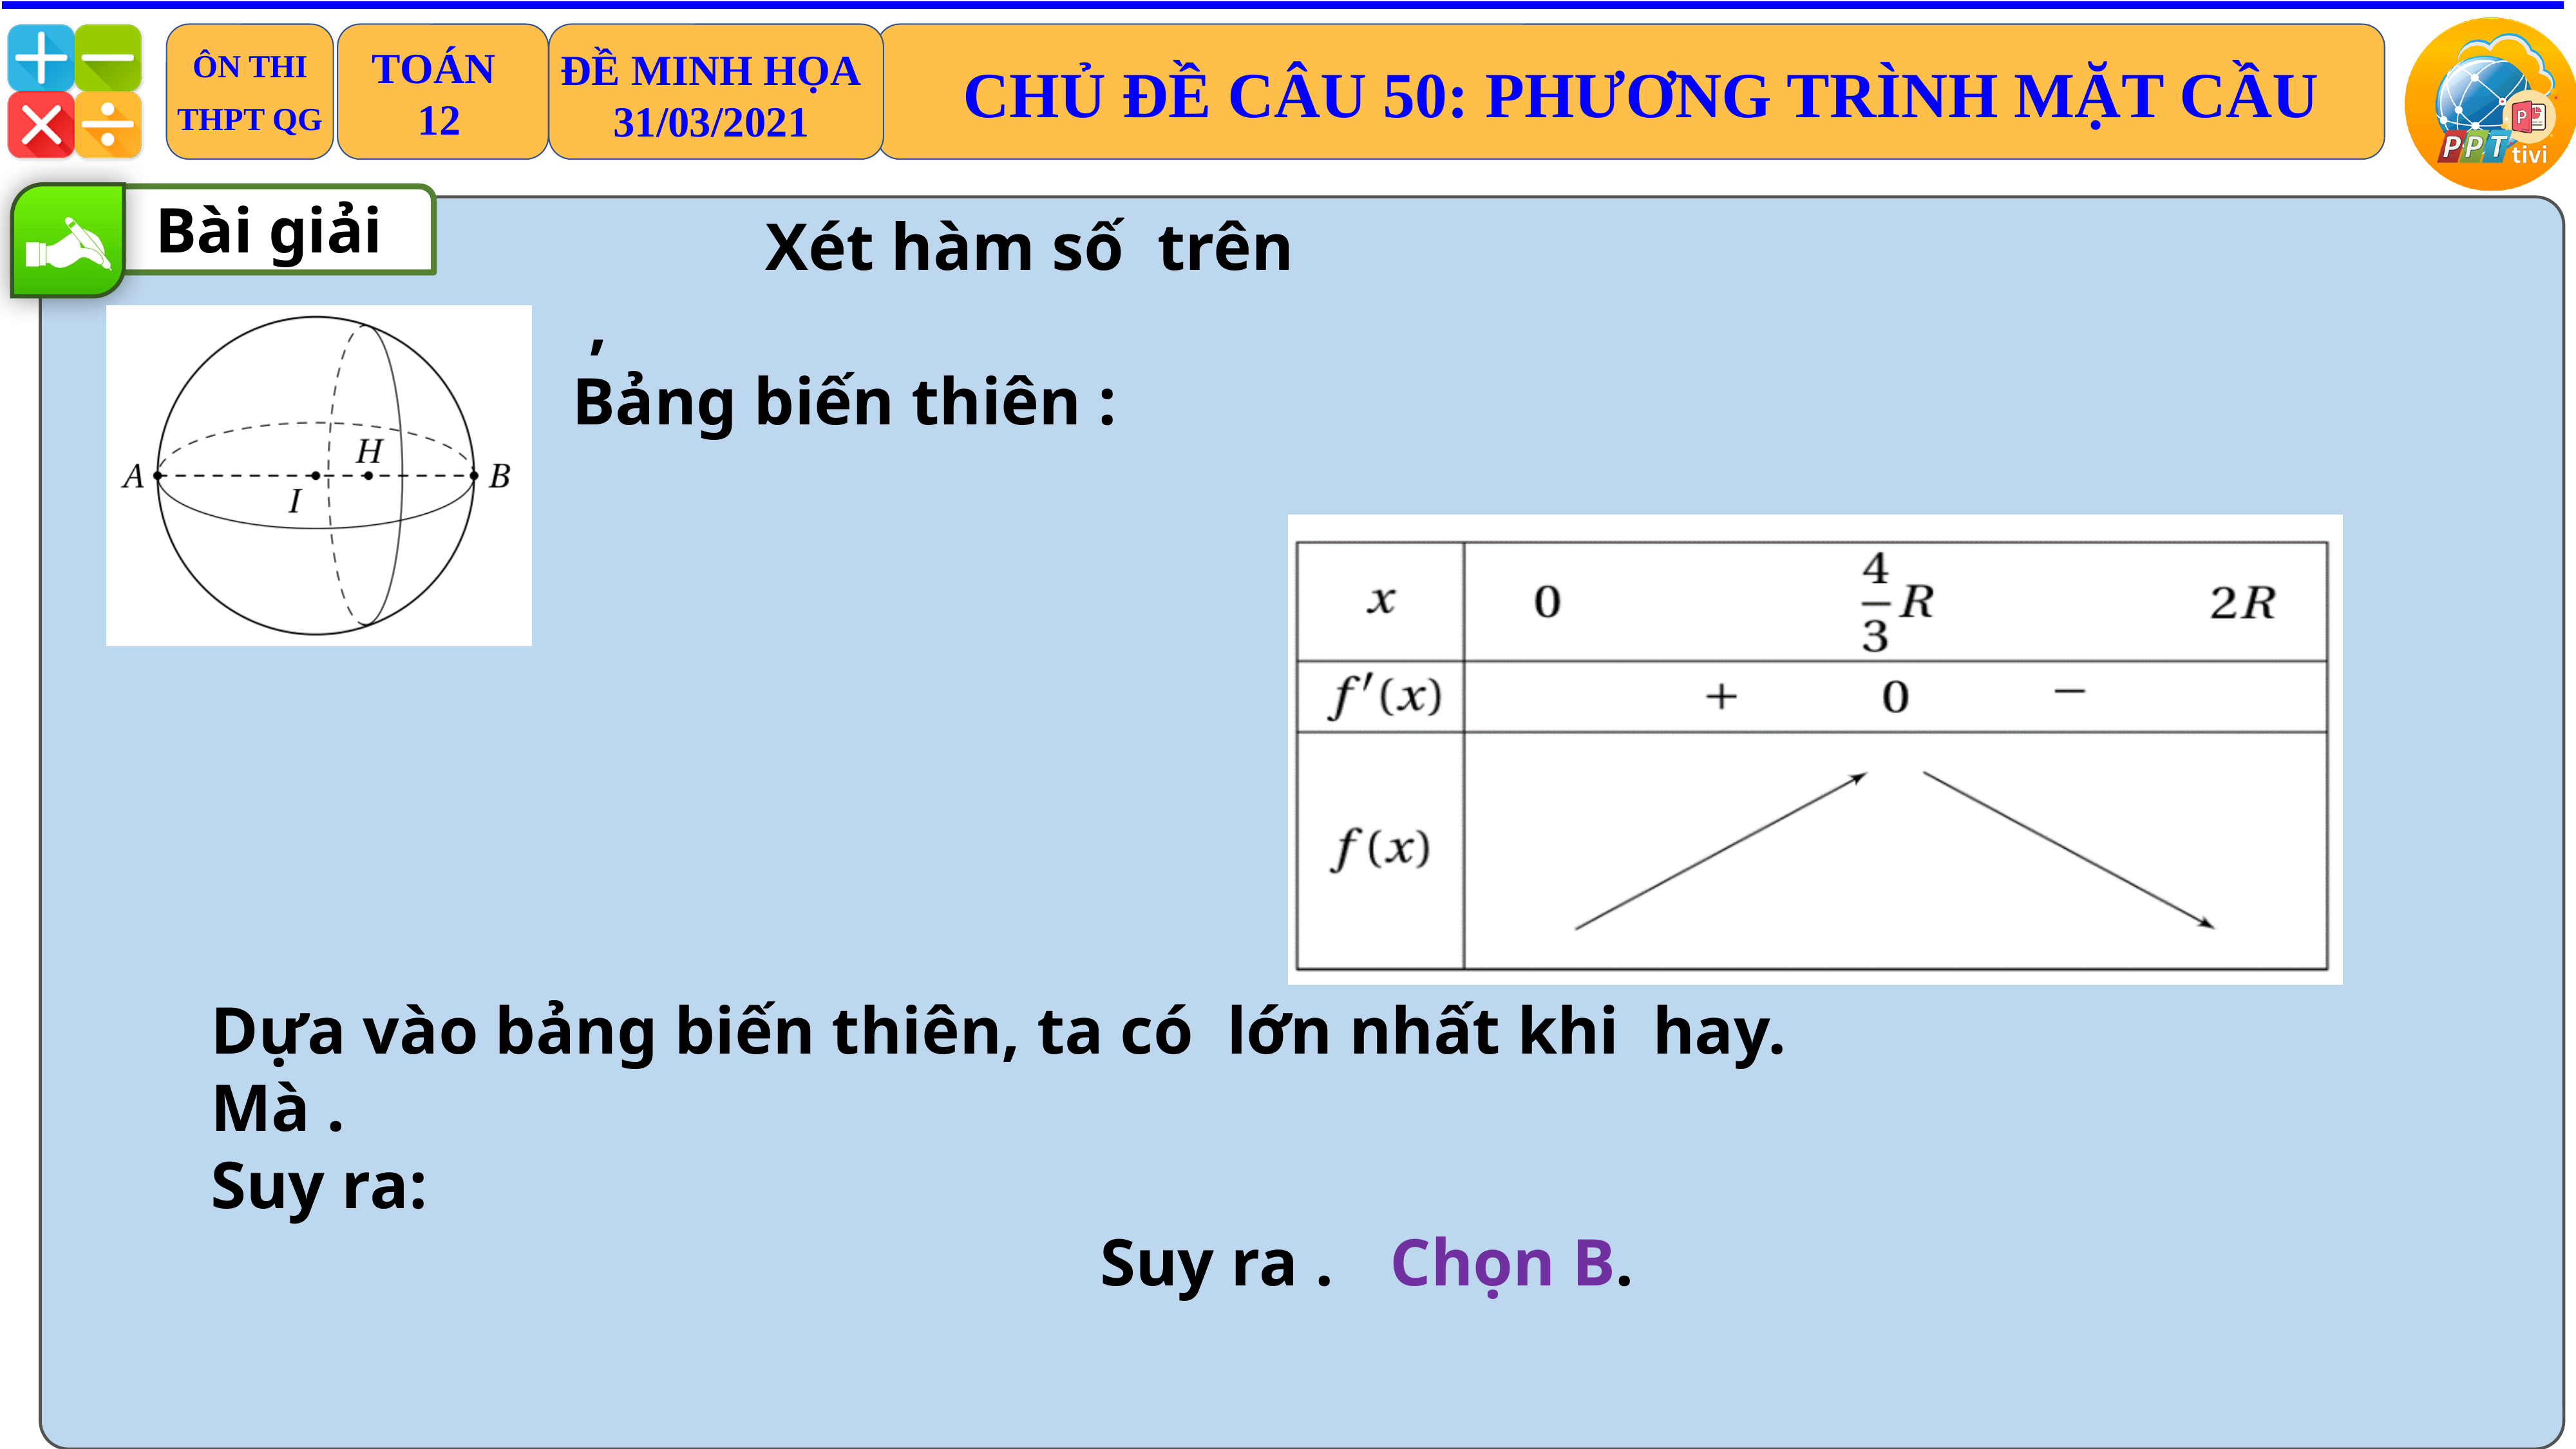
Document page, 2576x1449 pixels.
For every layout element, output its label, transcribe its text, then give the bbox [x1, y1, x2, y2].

picture [106, 305, 532, 646]
picture [2, 19, 147, 164]
text_box CHỦ ĐỀ CÂU 50: PHƯƠNG TRÌNH MẶT CẦU [895, 48, 2388, 135]
picture [1287, 515, 2343, 985]
picture [2404, 17, 2576, 191]
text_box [12, 184, 2564, 1449]
